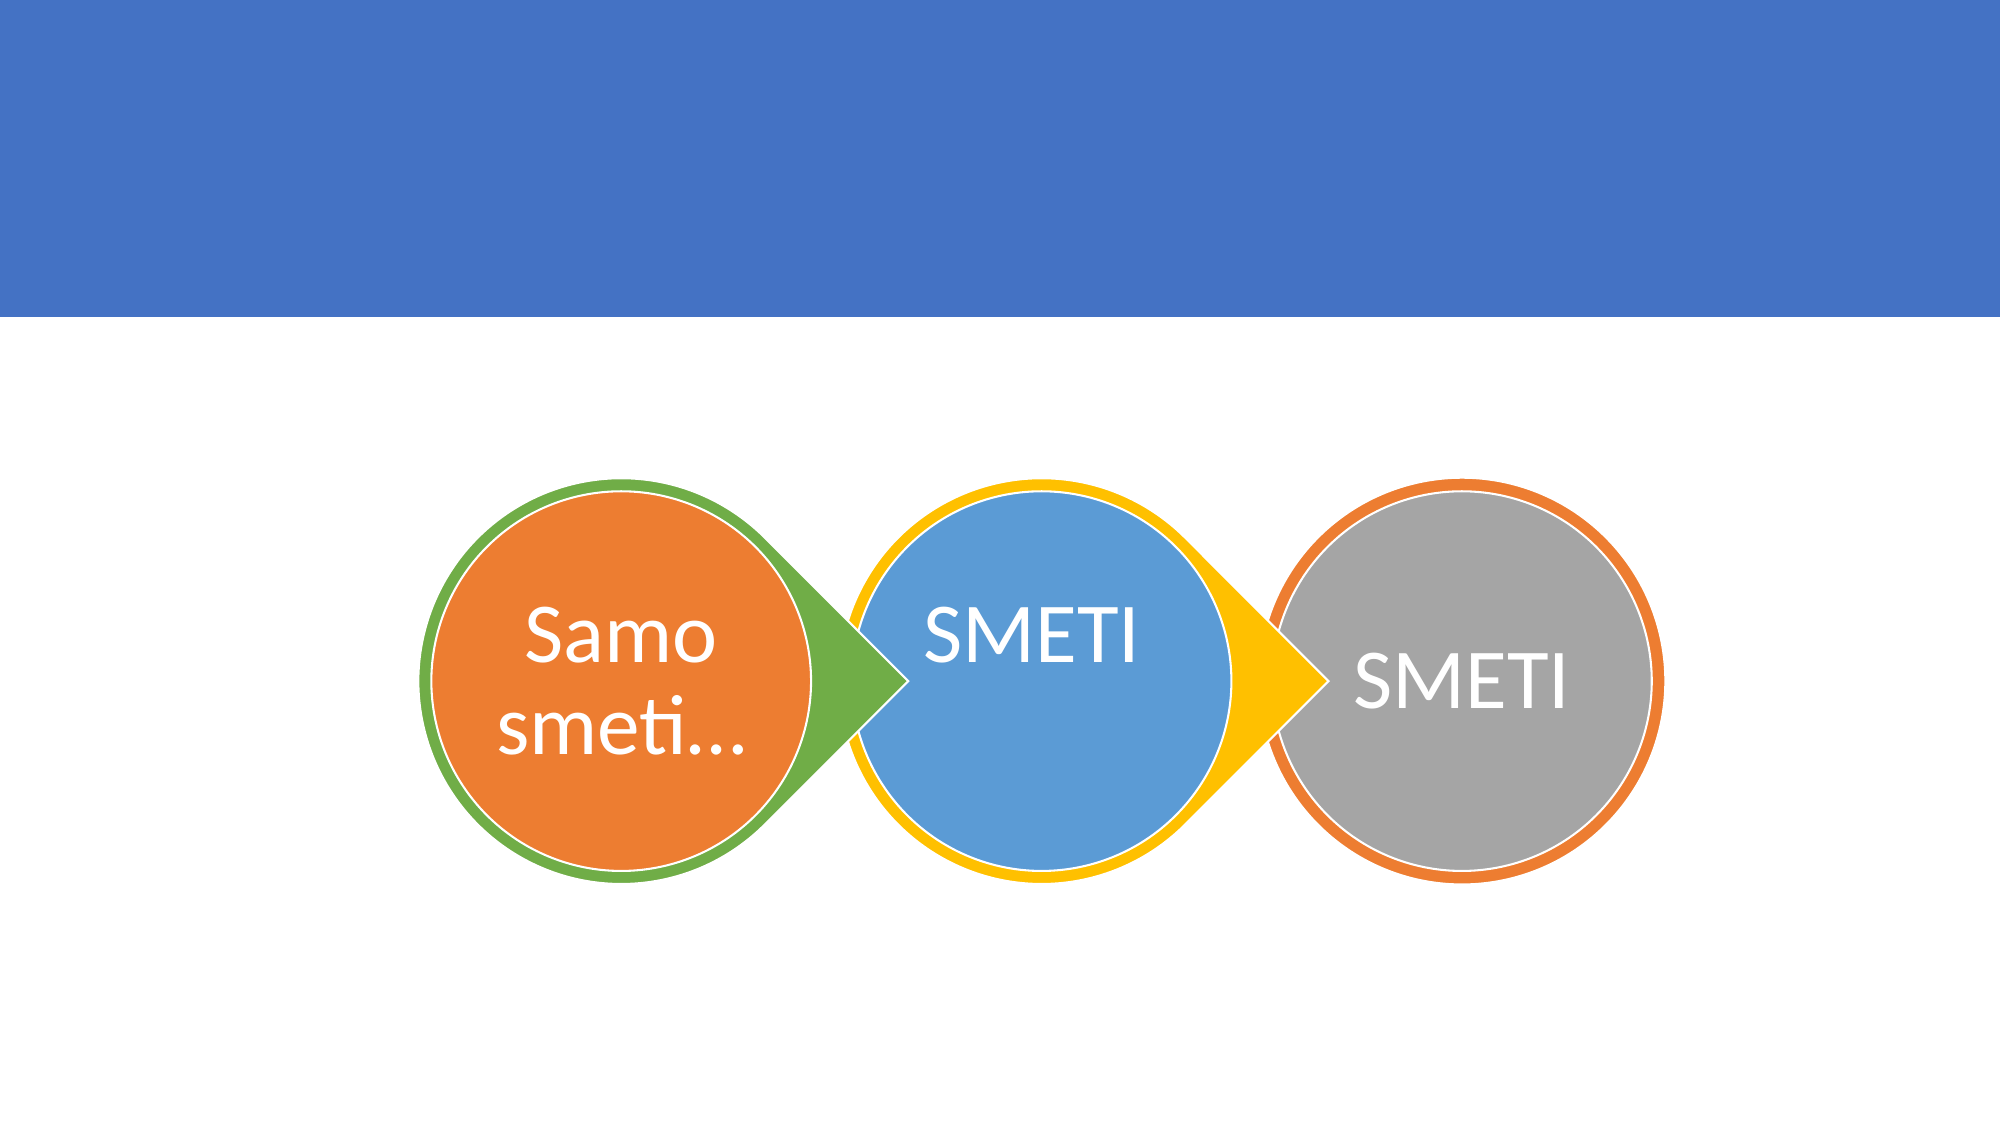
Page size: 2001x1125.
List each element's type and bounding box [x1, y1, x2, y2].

list [64, 324, 1936, 1038]
text_box [0, 0, 2000, 318]
